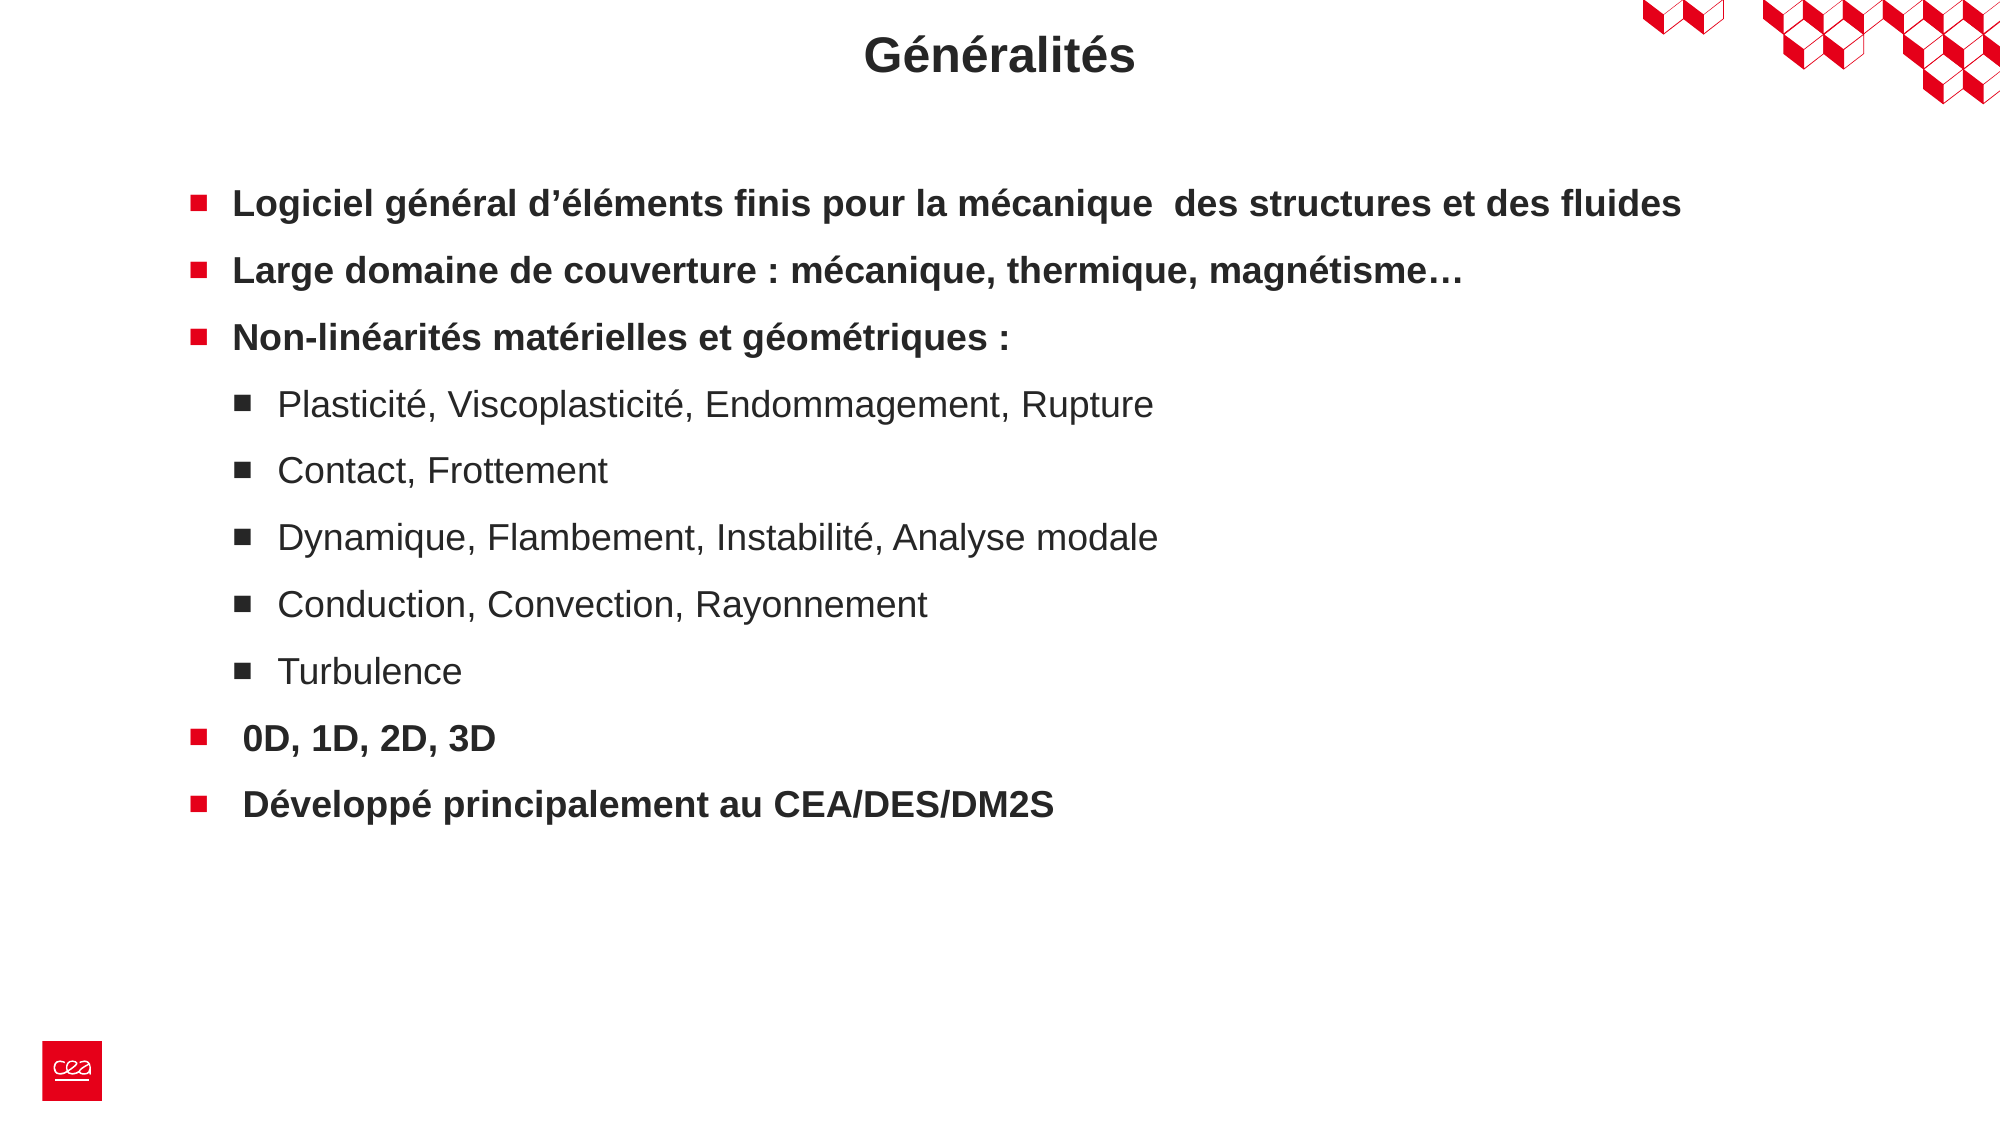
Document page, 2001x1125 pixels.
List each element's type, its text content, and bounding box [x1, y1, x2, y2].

list Logiciel général d’éléments finis pour la mécanique des structures et des fluides Large domaine de couverture : mécanique, thermique, magnétisme… Non-linéarités matérielles et géométriques : Plasticité, Viscoplasticité, Endommagement, Rupture Contact, Frottement Dynamique, Flambement, Instabilité, Analyse modale Conduction, Convection, Rayonnement Turbulence 0D, 1D, 2D, 3D Développé principalement au CEA/DES/DM2S [173, 158, 1827, 941]
text_box Généralités [409, 14, 1591, 90]
